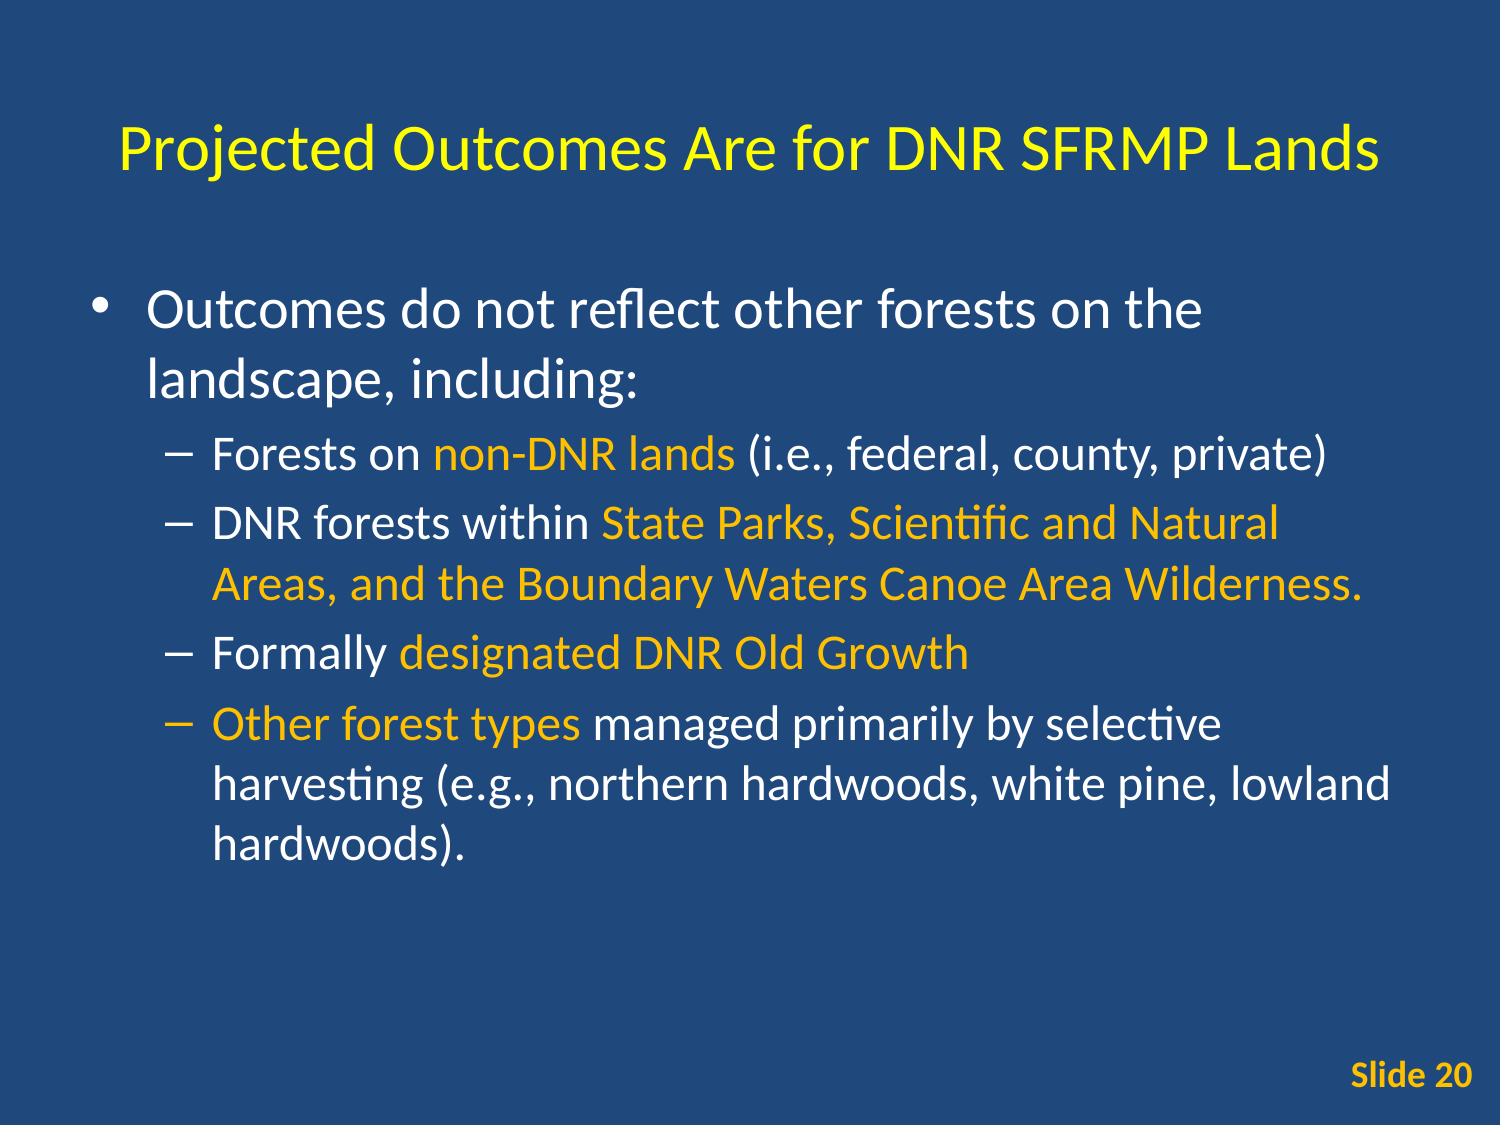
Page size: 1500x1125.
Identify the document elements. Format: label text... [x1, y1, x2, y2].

list Outcomes do not reflect other forests on the landscape, including: Forests on non-DNR lands (i.e., federal, county, private) DNR forests within State Parks, Scientific and Natural Areas, and the Boundary Waters Canoe Area Wilderness. Formally designated DNR Old Growth Other forest types managed primarily by selective harvesting (e.g., northern hardwoods, white pine, lowland hardwoods). [75, 262, 1425, 1005]
slide_number Slide 20 [1137, 1042, 1488, 1103]
title Projected Outcomes Are for DNR SFRMP Lands [75, 45, 1425, 233]
